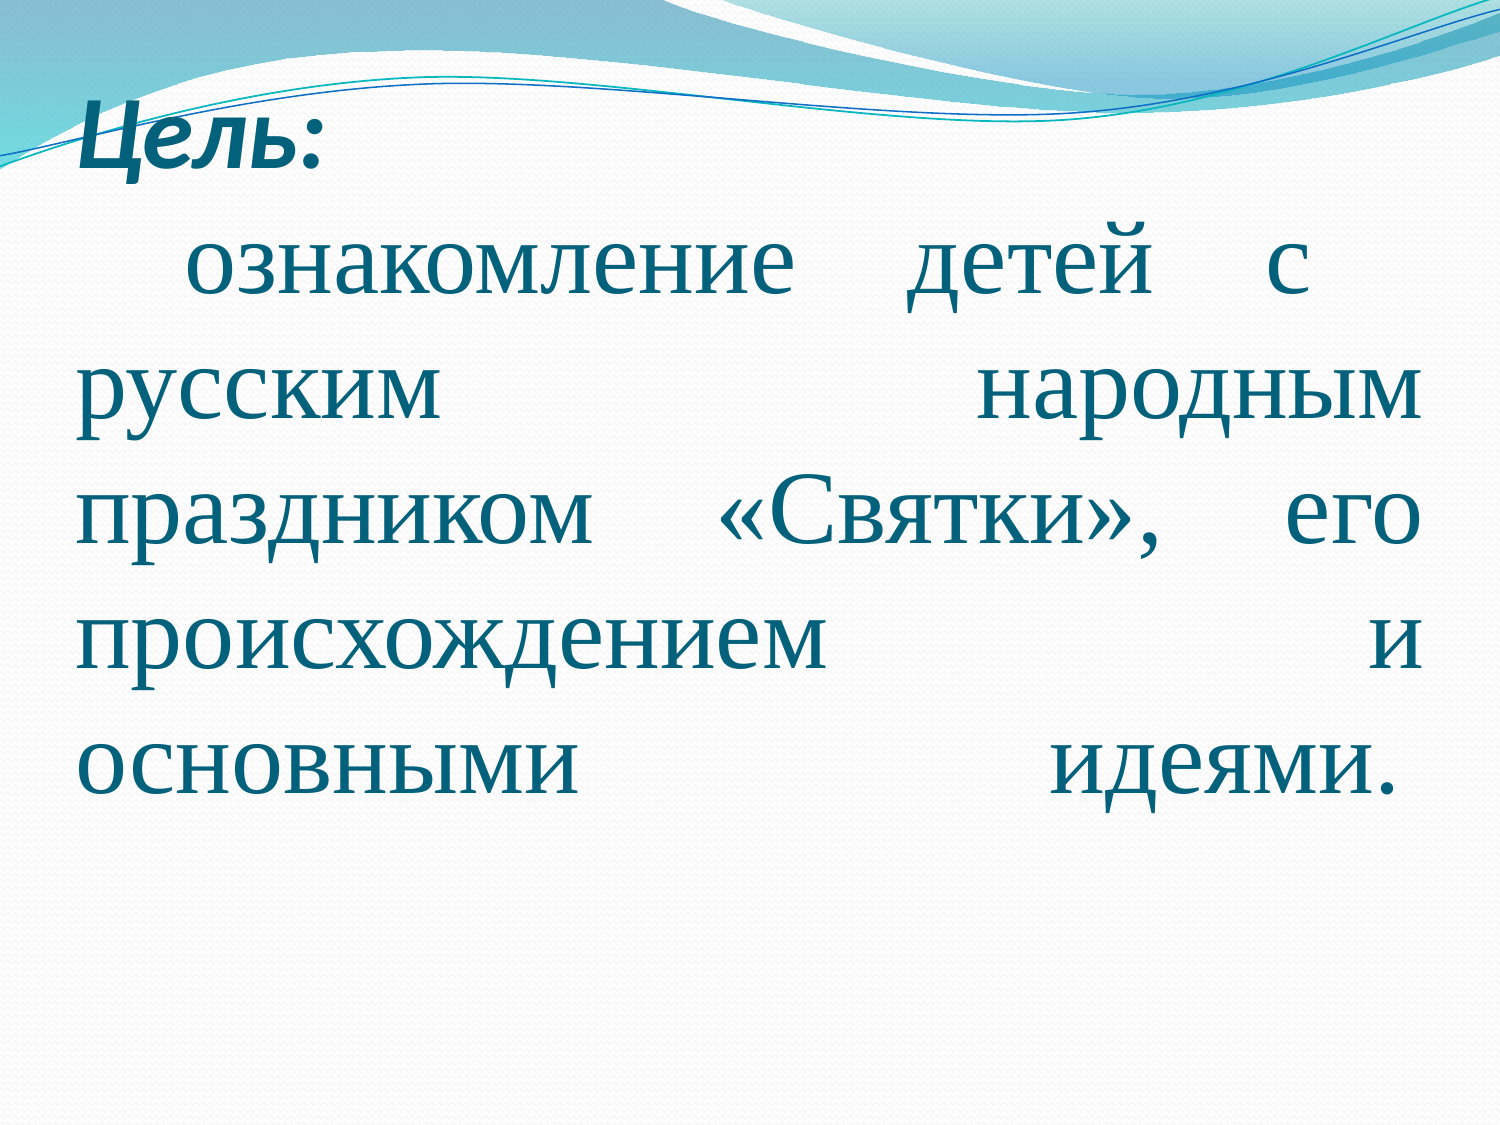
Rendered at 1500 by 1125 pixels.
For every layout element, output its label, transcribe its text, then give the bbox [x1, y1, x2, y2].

title Цель: ознакомление детей с русским народным праздником «Святки», его происхождением и основными идеями. [75, 45, 1425, 940]
